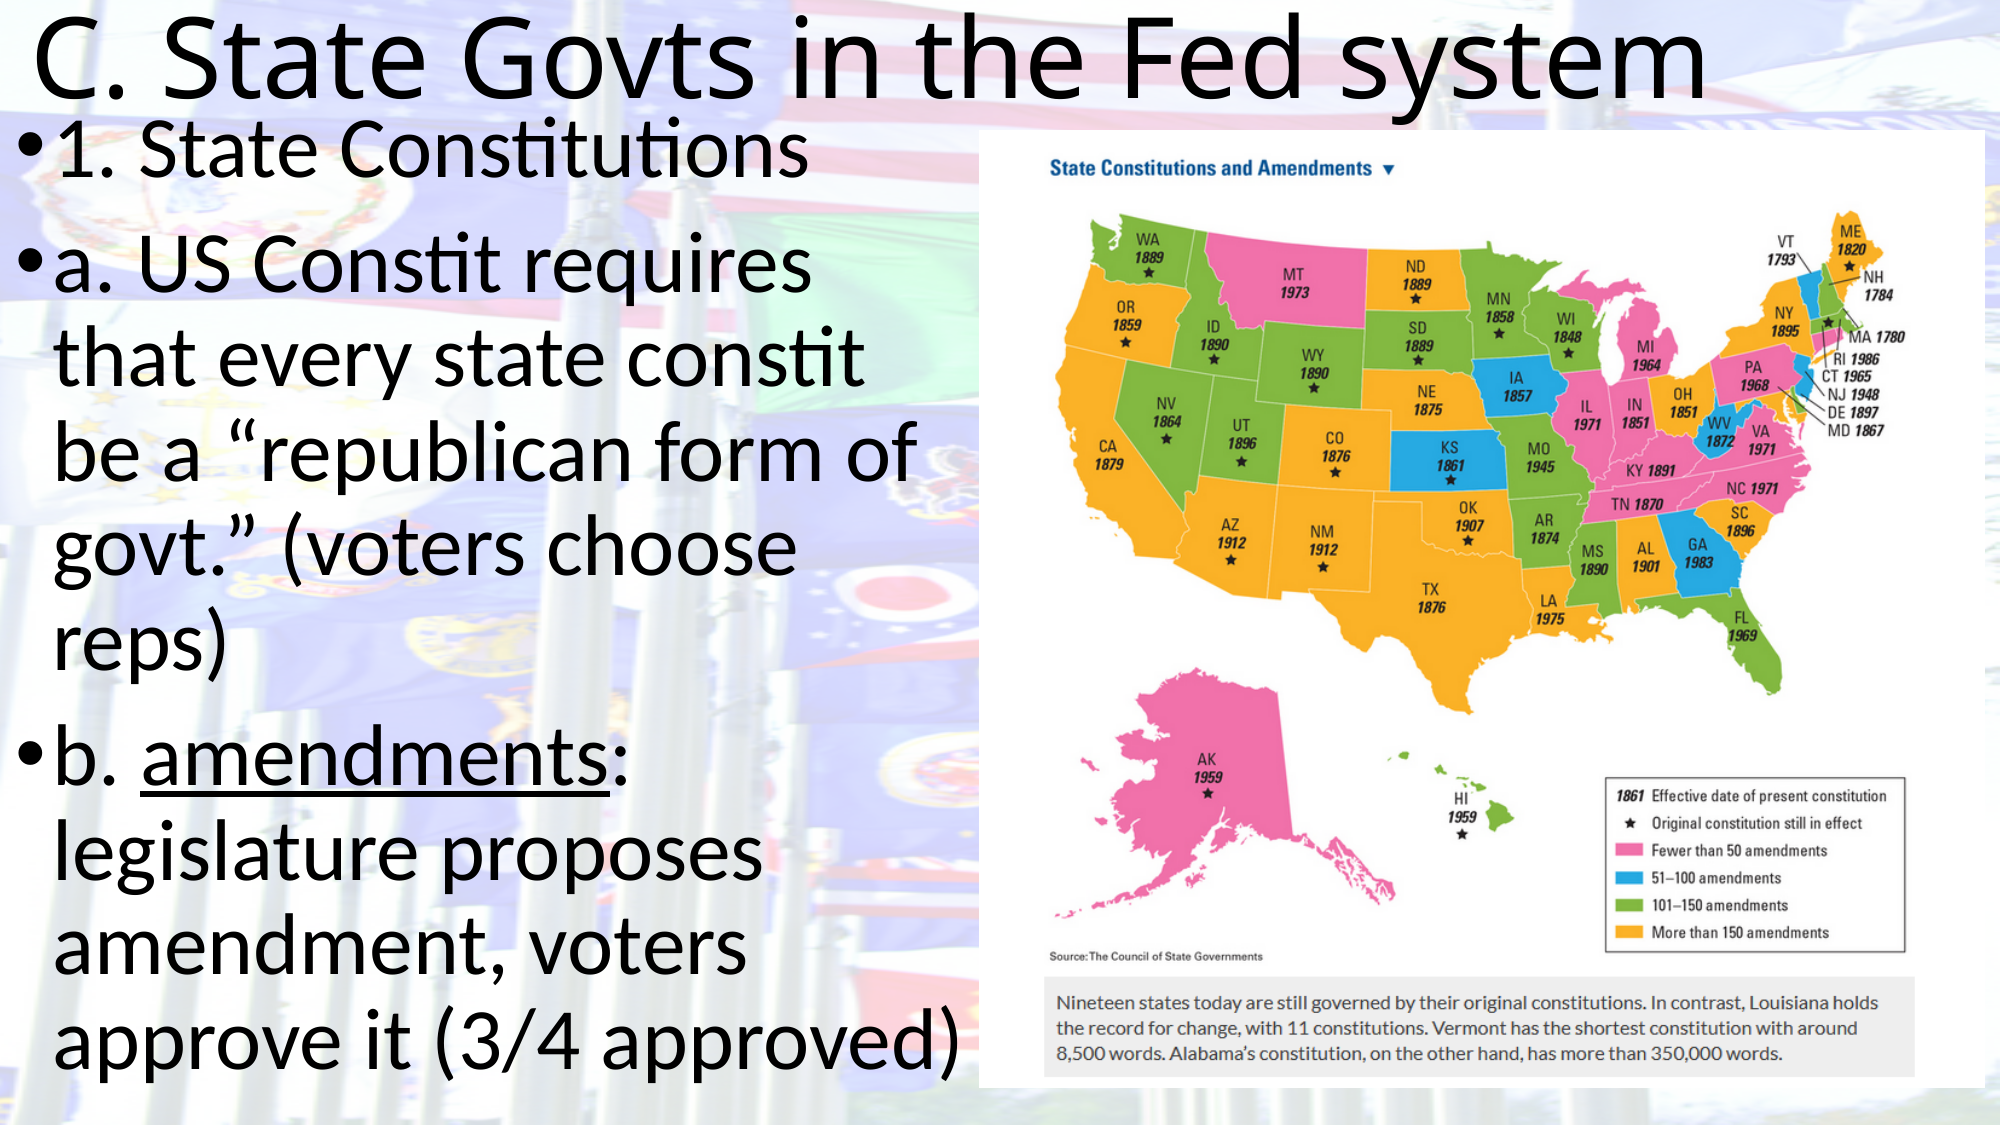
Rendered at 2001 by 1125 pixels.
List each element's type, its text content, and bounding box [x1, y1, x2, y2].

title C. State Govts in the Fed system [15, 0, 1741, 130]
picture [978, 130, 1985, 1088]
list 1. State Constitutions a. US Constit requires that every state constit be a “republican form of govt.” (voters choose reps) b. amendments: legislature proposes amendment, voters approve it (3/4 approved) [0, 94, 988, 1125]
